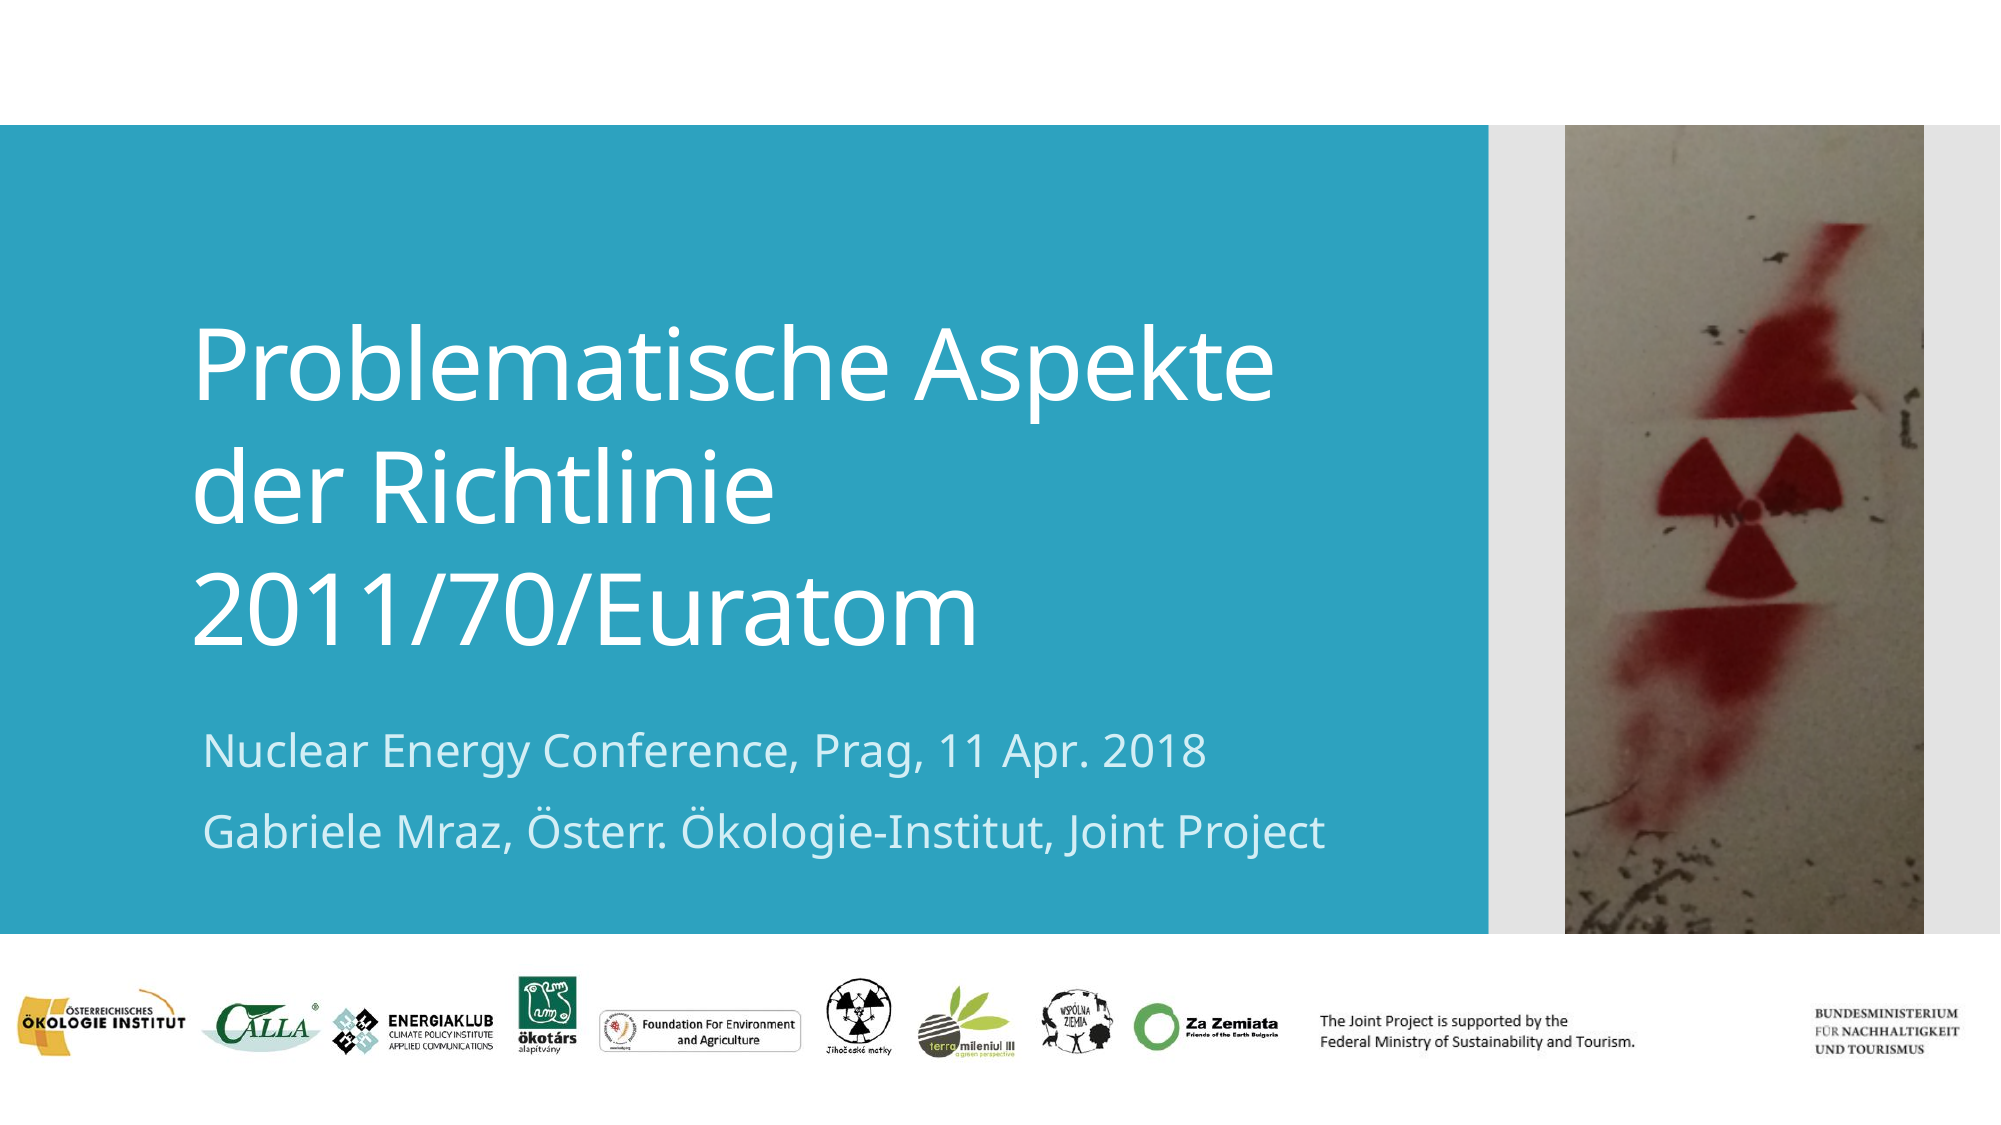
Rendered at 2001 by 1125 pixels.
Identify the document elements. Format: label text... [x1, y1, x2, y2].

subtitle Nuclear Energy Conference, Prag, 11 Apr. 2018 Gabriele Mraz, Österr. Ökologie-Institut, Joint Project [187, 715, 1388, 902]
picture [1310, 994, 1971, 1069]
picture [1565, 125, 1924, 934]
picture [16, 964, 1288, 1079]
title Problematische Aspekte der Richtlinie 2011/70/Euratom [175, 213, 1376, 678]
